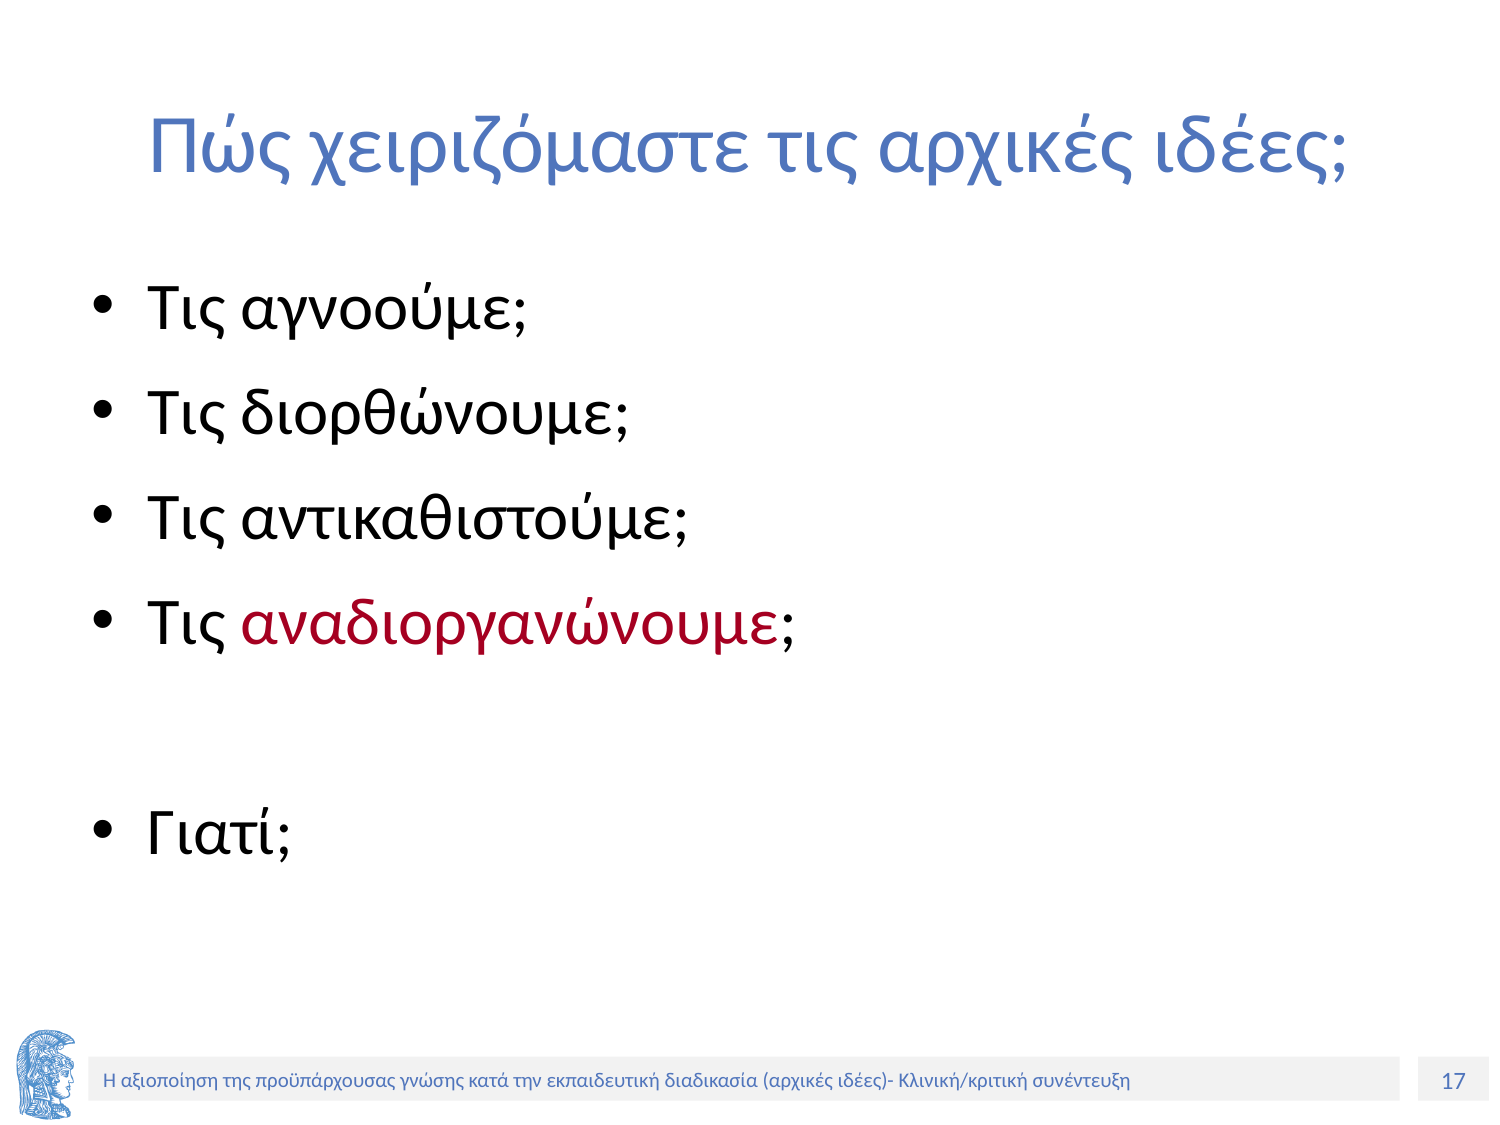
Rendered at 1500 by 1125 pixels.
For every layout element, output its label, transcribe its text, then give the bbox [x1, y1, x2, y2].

title Πώς χειριζόμαστε τις αρχικές ιδέες; [75, 45, 1425, 233]
picture [9, 1026, 81, 1120]
list Τις αγνοούμε; Τις διορθώνουμε; Τις αντικαθιστούμε; Τις αναδιοργανώνουμε; Γιατί; [76, 255, 1427, 998]
